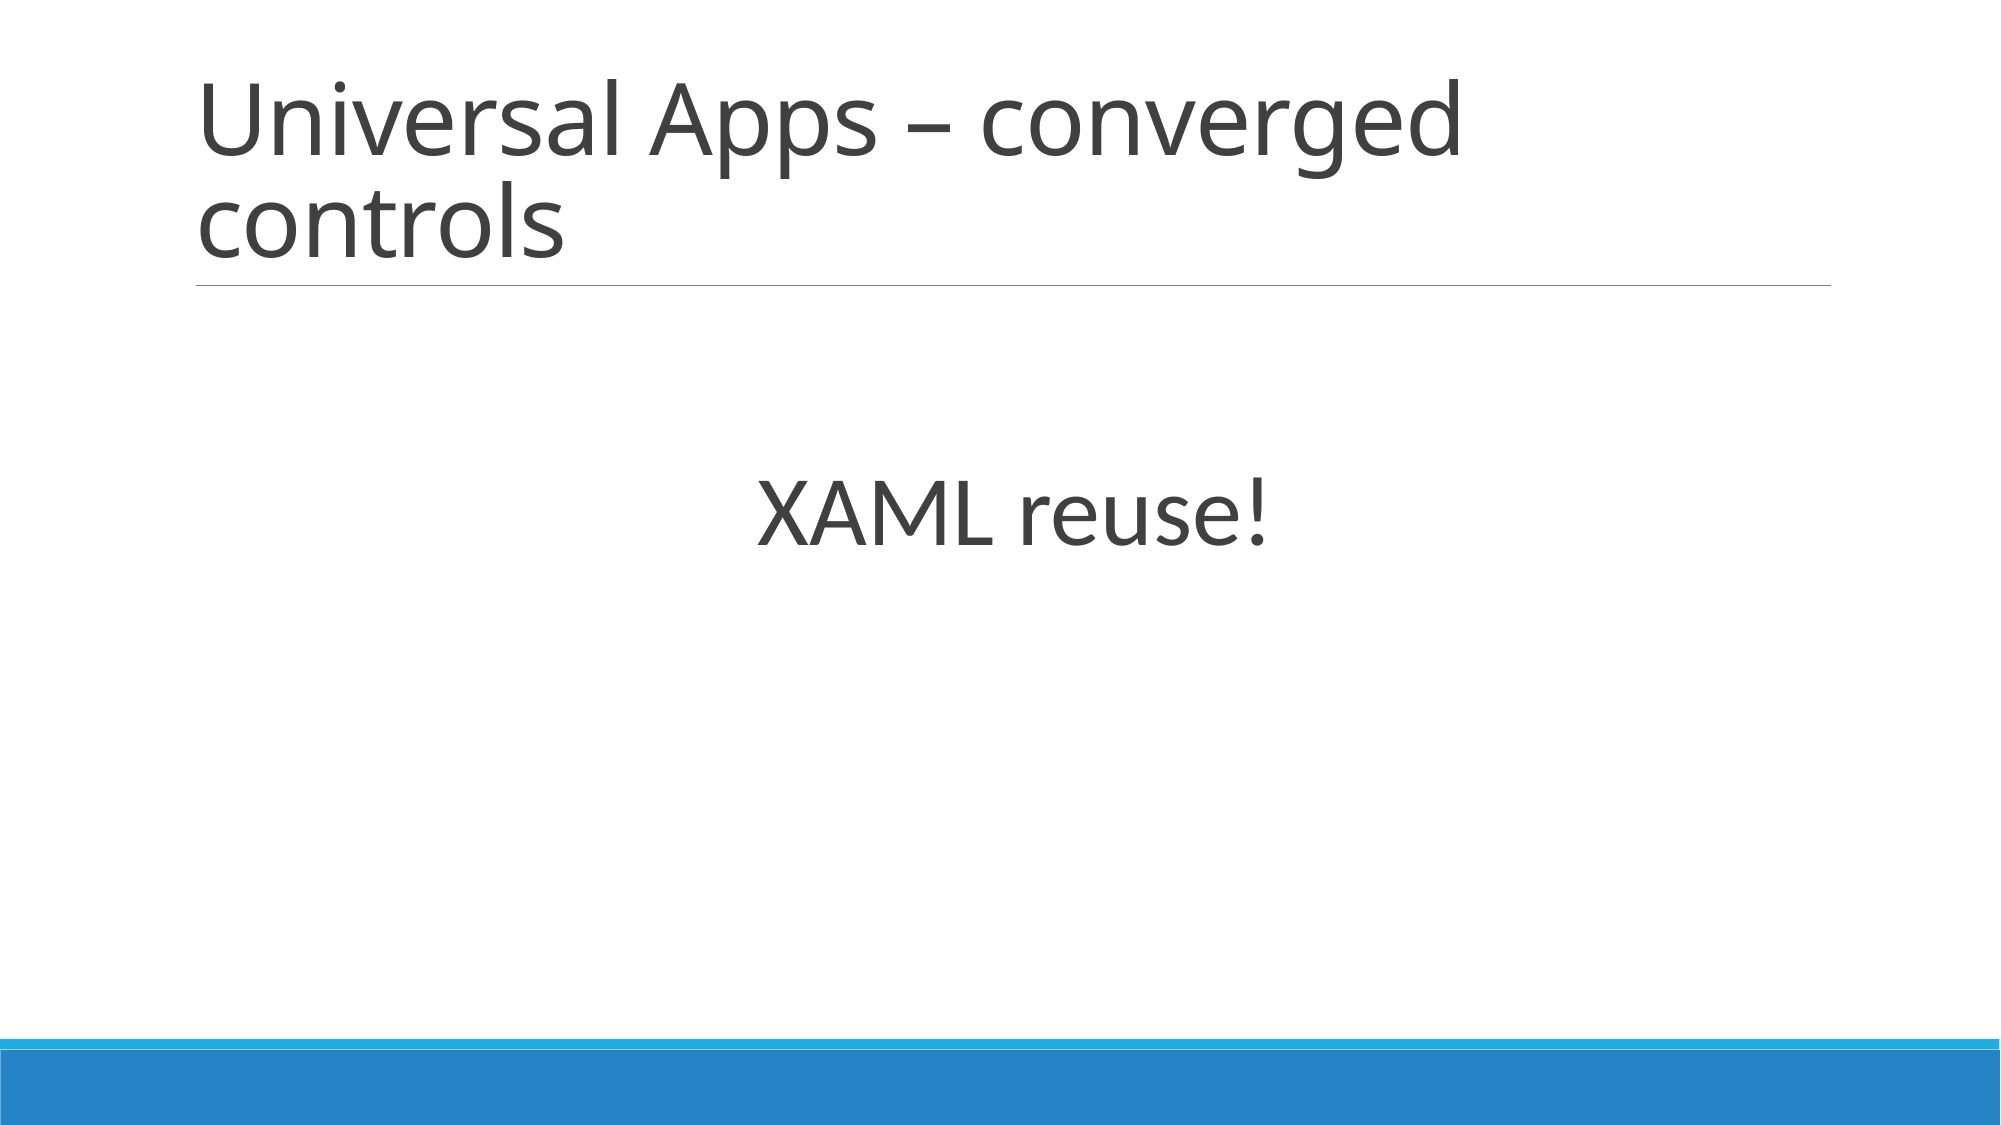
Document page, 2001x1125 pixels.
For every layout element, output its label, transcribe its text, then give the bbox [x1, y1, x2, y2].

title Universal Apps – converged controls [180, 47, 1830, 285]
list XAML reuse! [180, 302, 1830, 963]
